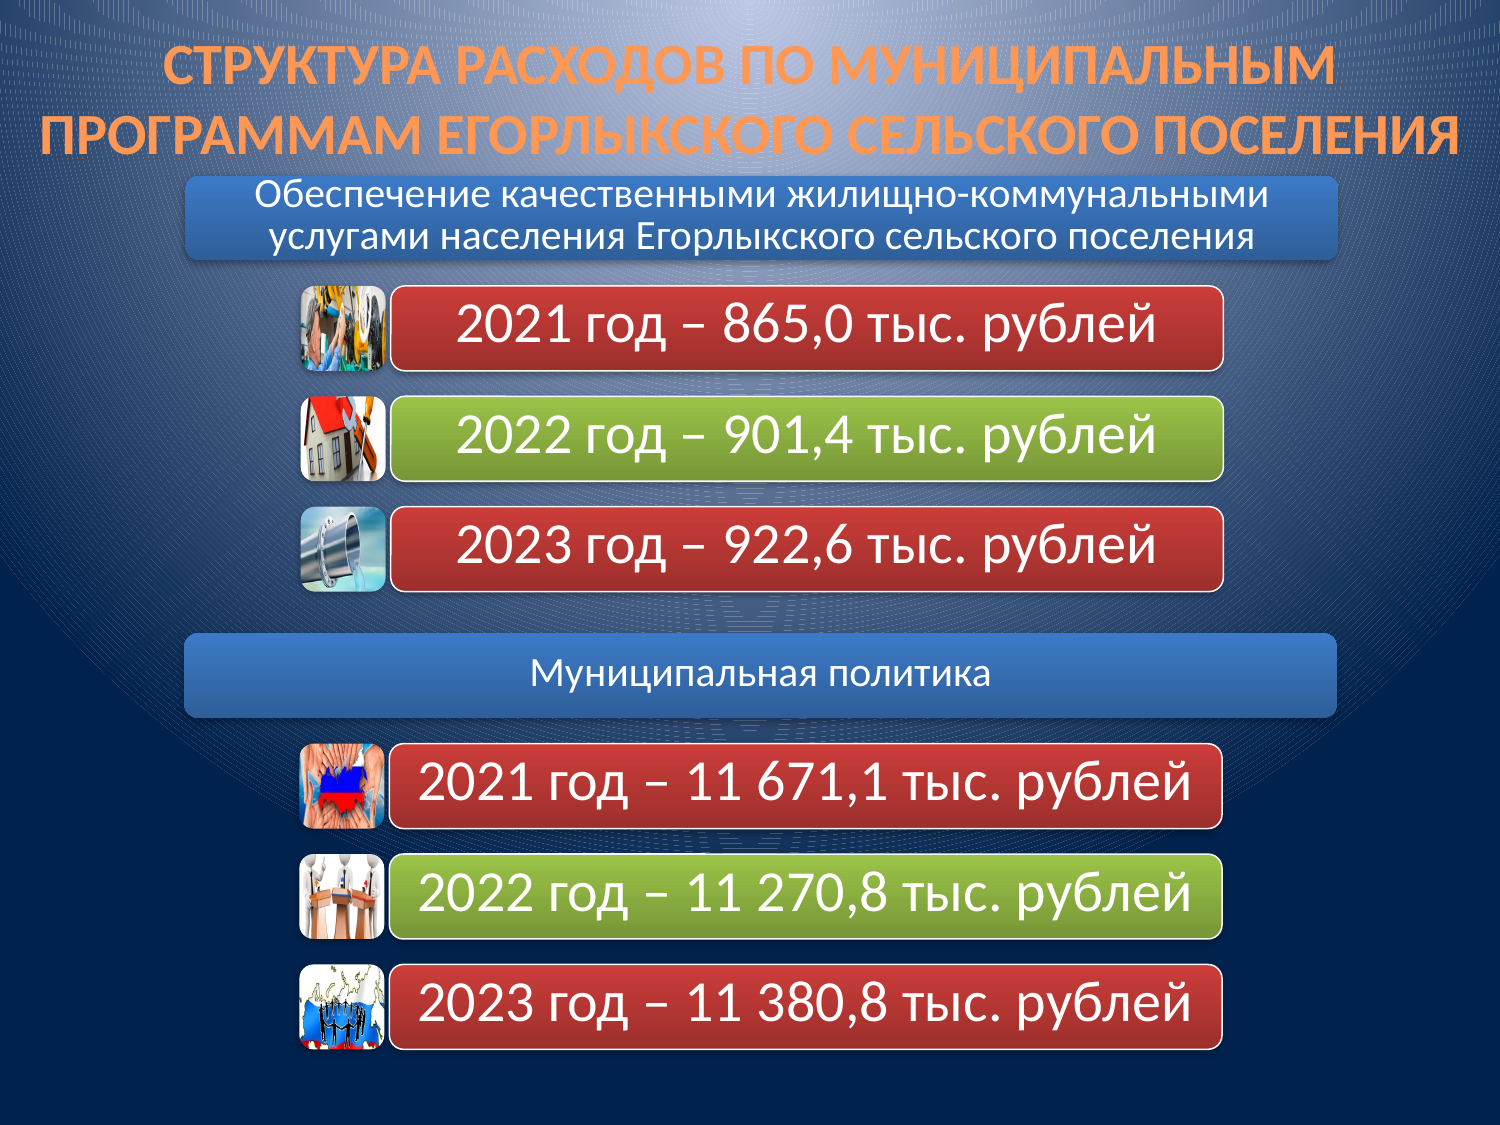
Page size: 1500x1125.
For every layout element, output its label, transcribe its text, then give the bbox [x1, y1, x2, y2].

text_box СТРУКТУРА РАСХОДОВ ПО МУНИЦИПАЛЬНЫМ ПРОГРАММАМ ЕГОРЛЫКСКОГО СЕЛЬСКОГО ПОСЕЛЕНИЯ [18, 19, 1483, 174]
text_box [39, 633, 1482, 1050]
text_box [41, 175, 1484, 592]
